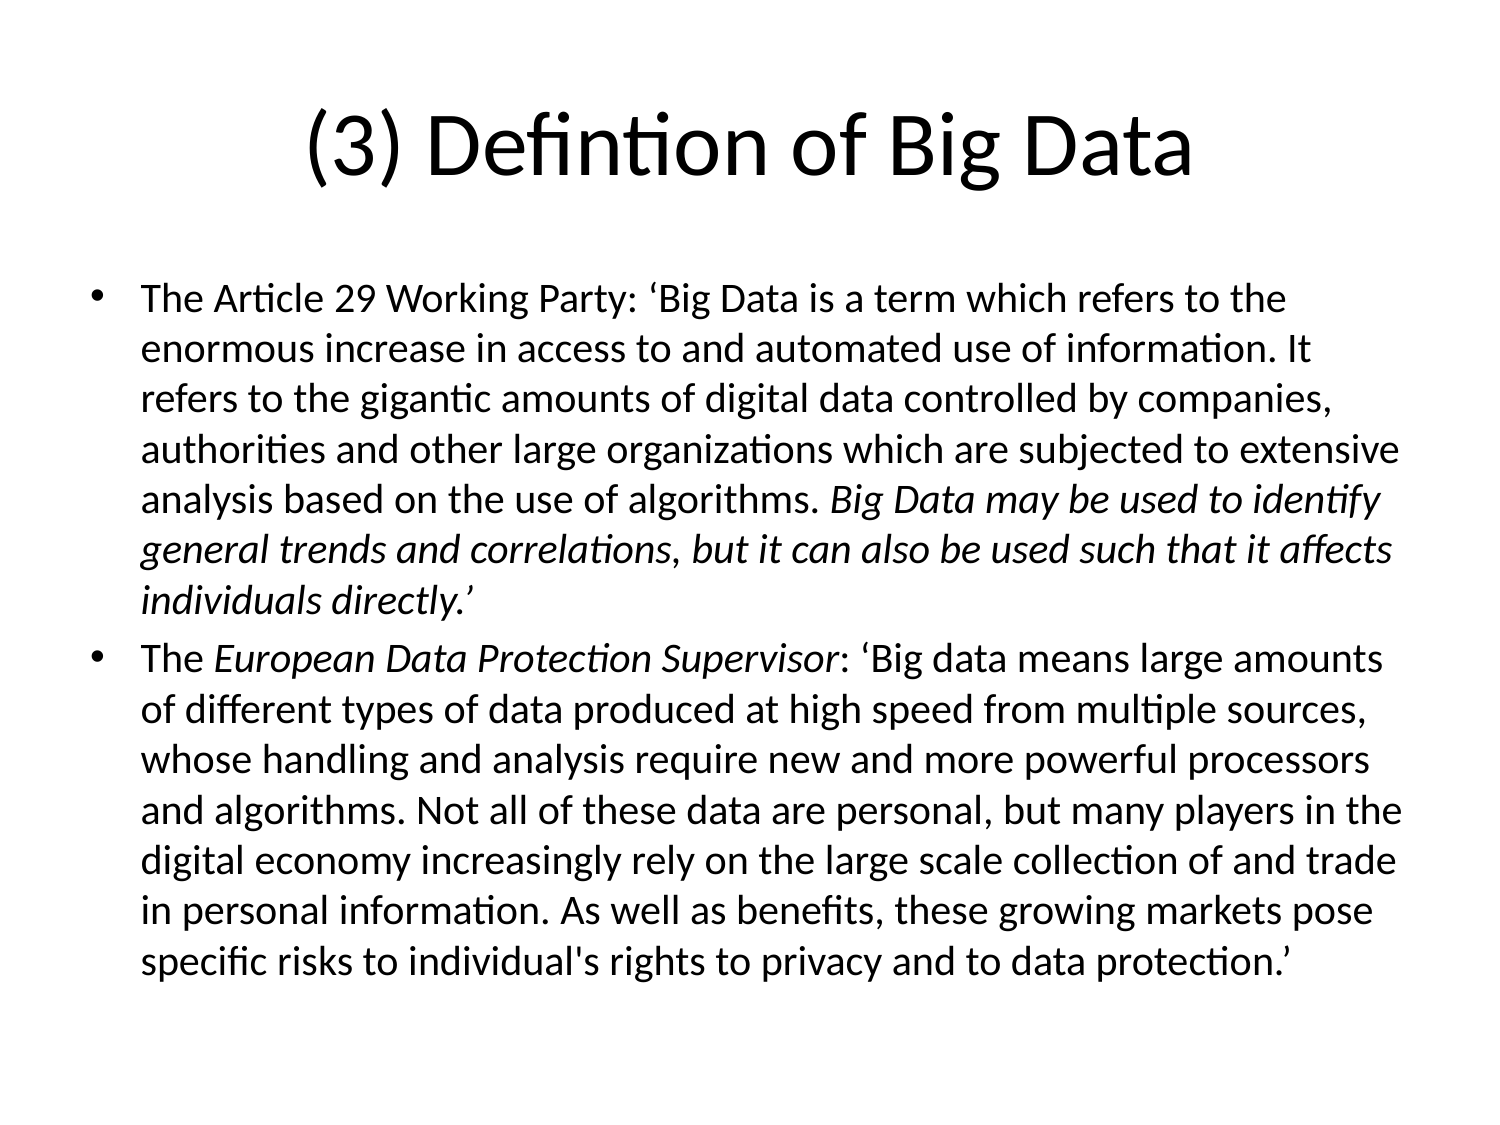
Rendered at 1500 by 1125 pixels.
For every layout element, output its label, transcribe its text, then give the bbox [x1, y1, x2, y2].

title (3) Defintion of Big Data [75, 45, 1425, 233]
list The Article 29 Working Party: ‘Big Data is a term which refers to the enormous increase in access to and automated use of information. It refers to the gigantic amounts of digital data controlled by companies, authorities and other large organizations which are subjected to extensive analysis based on the use of algorithms. Big Data may be used to identify general trends and correlations, but it can also be used such that it affects individuals directly.’ The European Data Protection Supervisor: ‘Big data means large amounts of different types of data produced at high speed from multiple sources, whose handling and analysis require new and more powerful processors and algorithms. Not all of these data are personal, but many players in the digital economy increasingly rely on the large scale collection of and trade in personal information. As well as benefits, these growing markets pose specific risks to individual's rights to privacy and to data protection.’ [75, 262, 1425, 1005]
